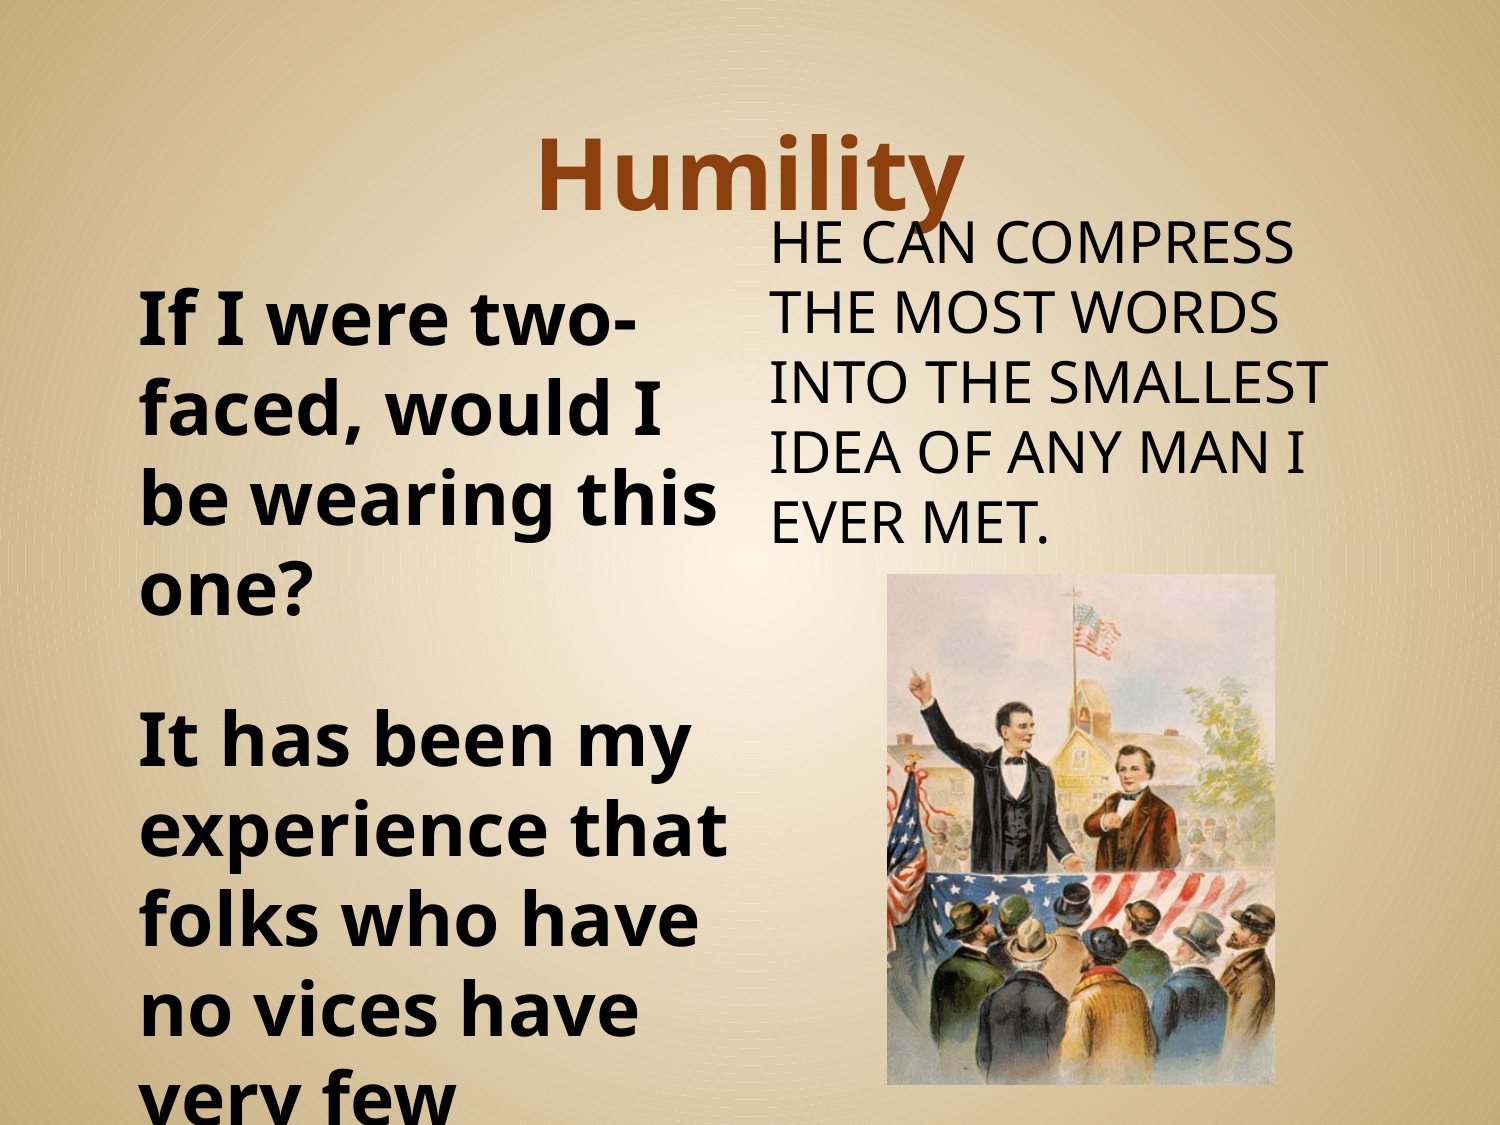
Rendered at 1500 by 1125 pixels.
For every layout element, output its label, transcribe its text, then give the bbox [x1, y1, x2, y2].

list He can compress the most words into the smallest Idea of any man I ever met. [761, 237, 1426, 563]
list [887, 574, 1275, 1085]
title Humility [75, 50, 1425, 238]
list If I were two-faced, would I be wearing this one? It has been my experience that folks who have no vices have very few virtues. [74, 262, 738, 1063]
